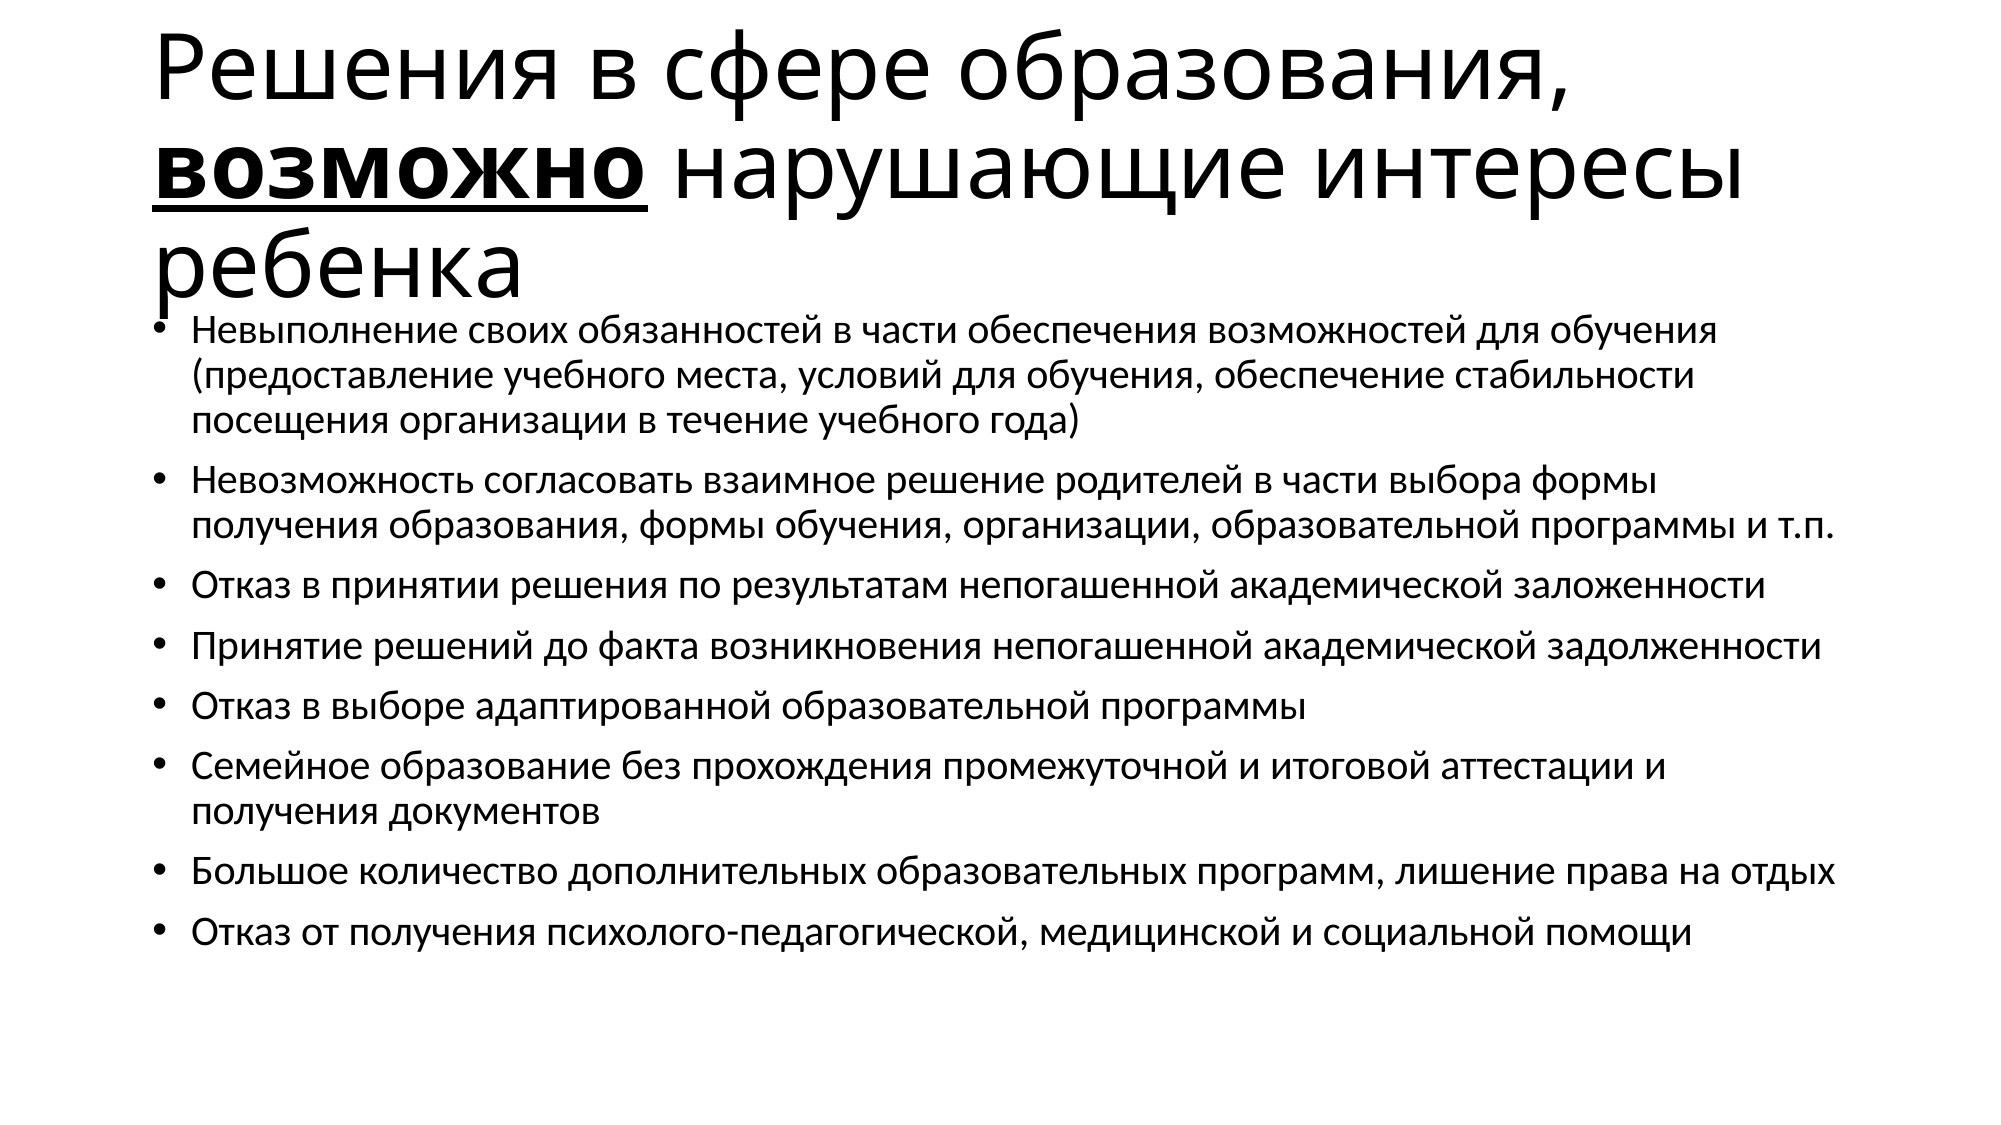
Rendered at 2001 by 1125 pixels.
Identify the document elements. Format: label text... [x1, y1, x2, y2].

list Невыполнение своих обязанностей в части обеспечения возможностей для обучения (предоставление учебного места, условий для обучения, обеспечение стабильности посещения организации в течение учебного года) Невозможность согласовать взаимное решение родителей в части выбора формы получения образования, формы обучения, организации, образовательной программы и т.п. Отказ в принятии решения по результатам непогашенной академической заложенности Принятие решений до факта возникновения непогашенной академической задолженности Отказ в выборе адаптированной образовательной программы Семейное образование без прохождения промежуточной и итоговой аттестации и получения документов Большое количество дополнительных образовательных программ, лишение права на отдых Отказ от получения психолого-педагогической, медицинской и социальной помощи [137, 299, 1863, 1014]
title Решения в сфере образования, возможно нарушающие интересы ребенка [137, 59, 1863, 278]
